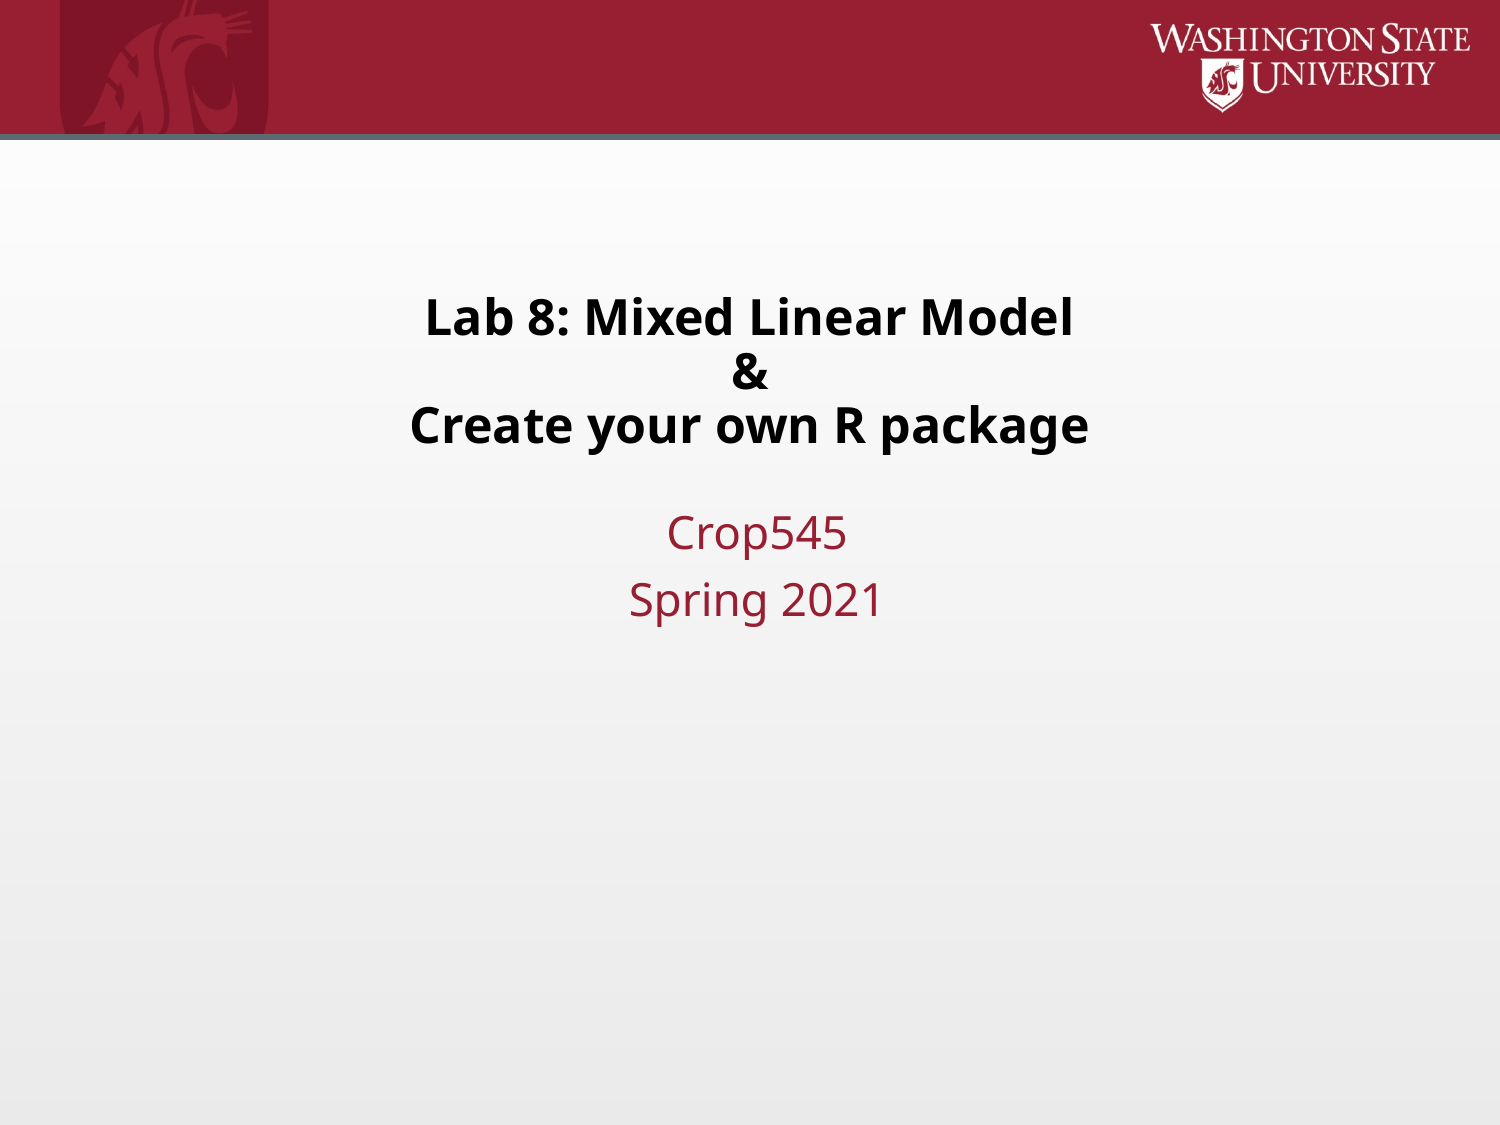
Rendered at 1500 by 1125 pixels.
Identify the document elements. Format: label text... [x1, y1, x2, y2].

title Lab 8: Mixed Linear Model & Create your own R package [0, 283, 1500, 463]
picture [0, 0, 1500, 134]
subtitle Crop545 Spring 2021 [0, 496, 1500, 637]
